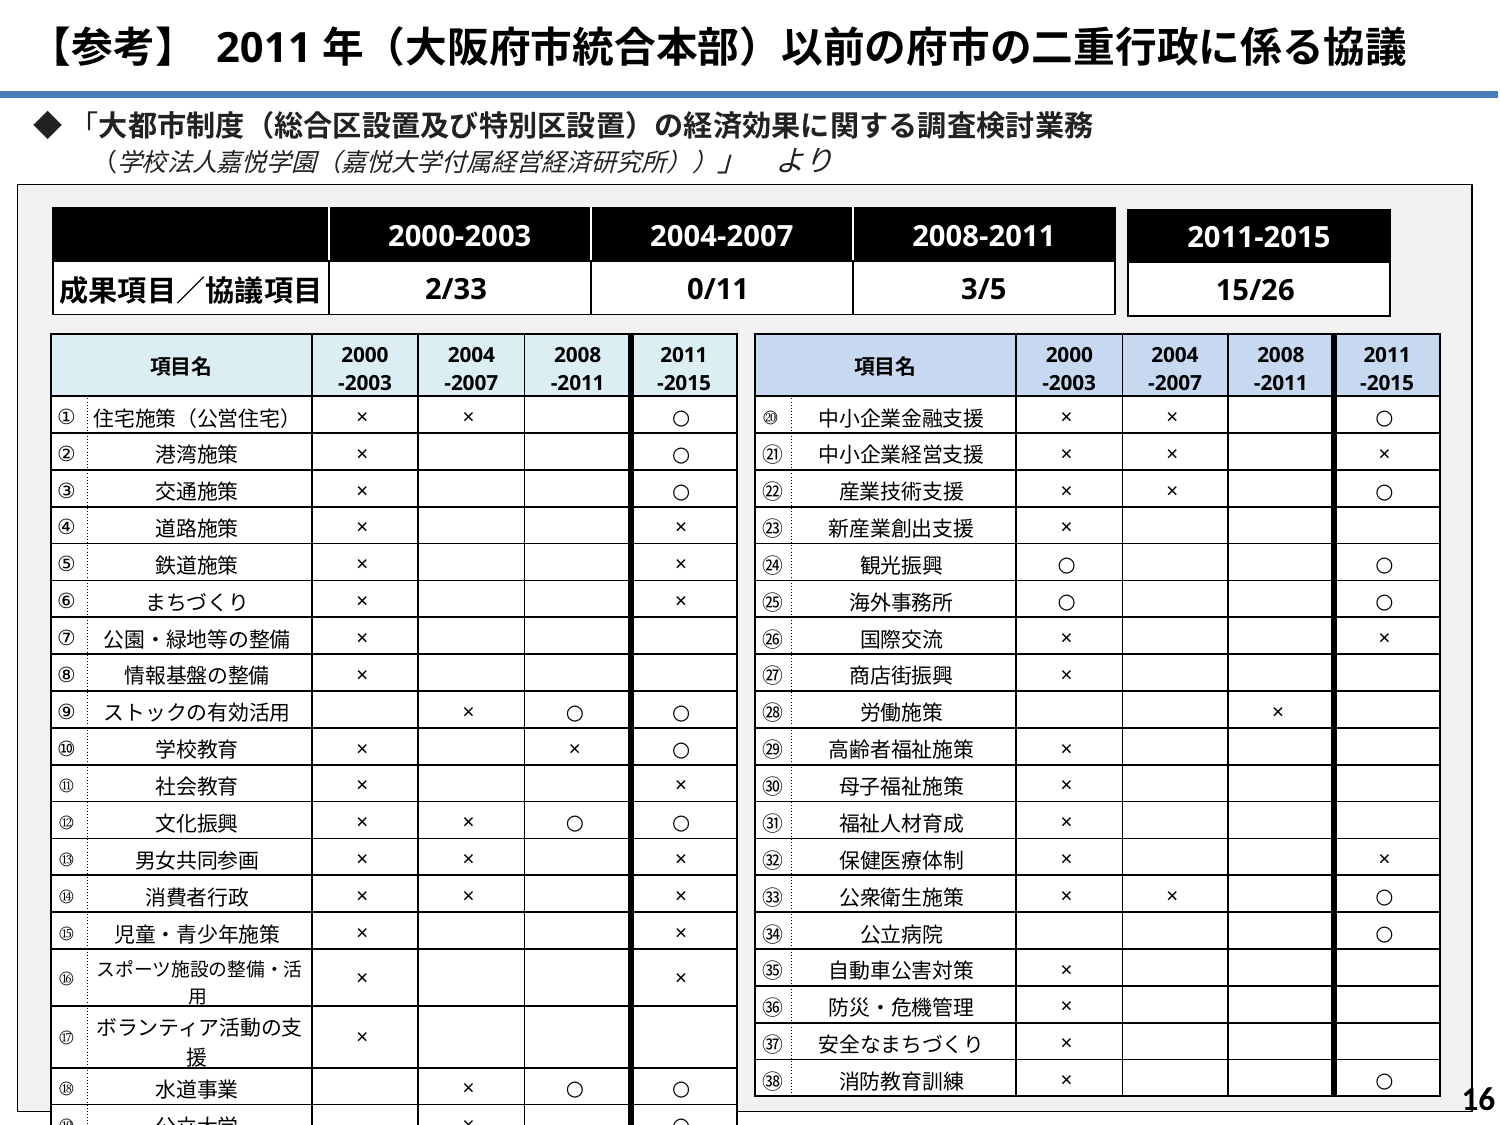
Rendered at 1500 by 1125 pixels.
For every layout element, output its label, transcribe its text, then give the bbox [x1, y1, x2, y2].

table_cell ⑨ [52, 692, 87, 727]
table_cell まちづくり [87, 581, 311, 616]
table_cell 母子福祉施策 [792, 766, 1015, 801]
table_cell ⑪ [52, 766, 87, 801]
table_cell × [634, 839, 736, 874]
table_cell [1123, 581, 1227, 616]
table_cell [1229, 729, 1331, 764]
table_cell × [1229, 692, 1331, 727]
table_cell [1229, 581, 1331, 616]
table_cell 中小企業経営支援 [792, 434, 1015, 469]
text_box ◆「大都市制度（総合区設置及び特別区設置）の経済効果に関する調査検討業務 （学校法人嘉悦学園（嘉悦大学付属経営経済研究所））」 より [27, 101, 1500, 184]
table_cell [1123, 950, 1227, 985]
table_cell [1229, 913, 1331, 948]
table_cell × [419, 1105, 524, 1125]
table_cell 自動車公害対策 [792, 950, 1015, 985]
table_cell [634, 655, 736, 690]
text_box 【参考】 2011年（大阪府市統合本部）以前の府市の二重行政に係る協議 [14, 19, 1491, 75]
table_cell × [634, 544, 736, 580]
table_cell ㉔ [756, 544, 792, 580]
table_header 2008 -2011 [525, 335, 628, 395]
table_cell 成果項目／協議項目 [54, 262, 328, 314]
table_cell ② [52, 434, 87, 469]
table_cell [1017, 913, 1122, 948]
table_cell [525, 766, 628, 801]
table_cell [1229, 802, 1331, 838]
table_cell × [313, 1007, 417, 1067]
table_cell × [1017, 1024, 1122, 1059]
table_cell [1123, 544, 1227, 580]
table_header 2004 -2007 [419, 335, 524, 395]
table_cell ○ [634, 1105, 736, 1125]
table_cell 鉄道施策 [87, 544, 311, 580]
table_cell ○ [1337, 581, 1439, 616]
table_cell [525, 581, 628, 616]
table_cell [1229, 839, 1331, 874]
table_cell ⑫ [52, 802, 87, 838]
table_cell [419, 913, 524, 948]
table_cell [1123, 618, 1227, 653]
table_cell [1123, 729, 1227, 764]
table_cell × [313, 655, 417, 690]
table_cell ○ [634, 471, 736, 506]
table_cell [634, 1007, 736, 1067]
table_cell [419, 655, 524, 690]
table_cell ㉜ [756, 839, 792, 874]
table_cell ○ [634, 1069, 736, 1104]
table_cell × [313, 508, 417, 543]
table_cell [525, 950, 628, 1005]
table_cell 文化振興 [87, 802, 311, 838]
table_cell ㉟ [756, 950, 792, 985]
table_cell [525, 434, 628, 469]
table_cell × [1017, 987, 1122, 1022]
table_cell ○ [634, 802, 736, 838]
slide_number 16 [1159, 1064, 1500, 1124]
table_header 2011-2015 [1129, 210, 1389, 262]
table_cell ① [52, 397, 87, 432]
table_cell ○ [1337, 544, 1439, 580]
table_cell × [419, 876, 524, 911]
table_cell [1229, 397, 1331, 432]
table_cell 公衆衛生施策 [792, 876, 1015, 911]
table_header 2008-2011 [854, 209, 1114, 260]
table_cell [1123, 913, 1227, 948]
table_cell ㉓ [756, 508, 792, 543]
table_cell × [1123, 471, 1227, 506]
table_cell ストックの有効活用 [87, 692, 311, 727]
table_cell 社会教育 [87, 766, 311, 801]
table_cell × [1017, 1060, 1122, 1095]
table_cell [1229, 471, 1331, 506]
table_cell 安全なまちづくり [792, 1024, 1015, 1059]
table_cell × [1017, 434, 1122, 469]
table_cell [419, 508, 524, 543]
table_cell ○ [1337, 397, 1439, 432]
table_cell [1337, 655, 1439, 690]
table_cell 高齢者福祉施策 [792, 729, 1015, 764]
table_cell × [634, 581, 736, 616]
table_cell ⑥ [52, 581, 87, 616]
table_cell × [1017, 618, 1122, 653]
table_cell ⑰ [52, 1007, 87, 1067]
table_cell ㉗ [756, 655, 792, 690]
table_cell ○ [634, 729, 736, 764]
table_cell × [1123, 397, 1227, 432]
table_cell × [313, 876, 417, 911]
table_cell [1337, 692, 1439, 727]
table_cell [1229, 950, 1331, 985]
table_cell ⑤ [52, 544, 87, 580]
table_cell ㉕ [756, 581, 792, 616]
table_cell [1123, 655, 1227, 690]
table_cell [1229, 434, 1331, 469]
table_cell 港湾施策 [87, 434, 311, 469]
table_cell [1123, 692, 1227, 727]
table_cell ○ [1337, 1060, 1439, 1095]
table_cell × [634, 508, 736, 543]
table_cell [419, 729, 524, 764]
table_cell 防災・危機管理 [792, 987, 1015, 1022]
table_header [54, 209, 328, 260]
table_header 2008 -2011 [1229, 335, 1331, 395]
table_cell ⑳ [756, 397, 792, 432]
table_cell ⑭ [52, 876, 87, 911]
table_cell [1229, 655, 1331, 690]
table_cell ㊳ [756, 1060, 792, 1095]
table_cell ○ [1017, 581, 1122, 616]
table_cell ㉛ [756, 802, 792, 838]
table_cell × [1017, 508, 1122, 543]
table_cell [525, 839, 628, 874]
table_cell × [1017, 802, 1122, 838]
table_cell ○ [634, 692, 736, 727]
table_cell ○ [525, 692, 628, 727]
table_cell [1229, 1024, 1331, 1059]
table_cell × [1017, 655, 1122, 690]
table_cell ㉚ [756, 766, 792, 801]
table_cell × [419, 839, 524, 874]
table_cell [1229, 618, 1331, 653]
table_cell ○ [634, 434, 736, 469]
table_cell [1337, 766, 1439, 801]
table_cell [1123, 1024, 1227, 1059]
table_cell [525, 618, 628, 653]
table_cell 道路施策 [87, 508, 311, 543]
table_cell × [634, 766, 736, 801]
table_cell × [525, 729, 628, 764]
table_cell [525, 876, 628, 911]
table_cell 公立大学 [87, 1105, 311, 1125]
table_cell ⑮ [52, 913, 87, 948]
table_cell [419, 766, 524, 801]
table_cell × [313, 471, 417, 506]
table_cell [525, 544, 628, 580]
table_cell 情報基盤の整備 [87, 655, 311, 690]
table_cell 観光振興 [792, 544, 1015, 580]
table_cell ㉑ [756, 434, 792, 469]
table_cell [525, 471, 628, 506]
table_cell ③ [52, 471, 87, 506]
table_cell × [1017, 876, 1122, 911]
table_cell × [313, 618, 417, 653]
table_header 2011 ‐2015 [634, 335, 736, 395]
table_cell ㊱ [756, 987, 792, 1022]
table_cell [1229, 544, 1331, 580]
table_cell [1337, 508, 1439, 543]
table_cell × [419, 1069, 524, 1104]
table_header 2000 -2003 [313, 335, 417, 395]
table_cell × [313, 766, 417, 801]
table_cell ⑯ [52, 950, 87, 1005]
table_cell 労働施策 [792, 692, 1015, 727]
table_cell 住宅施策（公営住宅） [87, 397, 311, 432]
table_cell 学校教育 [87, 729, 311, 764]
table_header 2004-2007 [592, 209, 852, 260]
table_cell × [313, 544, 417, 580]
table_cell ○ [1337, 876, 1439, 911]
table_cell [1337, 987, 1439, 1022]
table_cell 2/33 [330, 262, 590, 314]
table_cell [313, 1105, 417, 1125]
table_cell 国際交流 [792, 618, 1015, 653]
table_cell 3/5 [854, 262, 1114, 314]
table_cell × [1337, 618, 1439, 653]
table_cell × [634, 950, 736, 1005]
table_cell [1229, 987, 1331, 1022]
table_cell ⑦ [52, 618, 87, 653]
table_cell [1337, 1024, 1439, 1059]
table_cell × [419, 692, 524, 727]
table_cell × [1123, 876, 1227, 911]
table_cell [1017, 692, 1122, 727]
table_cell × [1337, 839, 1439, 874]
table_cell 公立病院 [792, 913, 1015, 948]
table_cell × [1337, 434, 1439, 469]
table_header 項目名 [52, 335, 311, 395]
table_cell [419, 581, 524, 616]
table_cell ㉖ [756, 618, 792, 653]
table_cell × [634, 913, 736, 948]
table_header 2000-2003 [330, 209, 590, 260]
table_cell ボランティア活動の支援 [87, 1007, 311, 1067]
table_cell 商店街振興 [792, 655, 1015, 690]
table_cell ㊲ [756, 1024, 792, 1059]
table_cell 児童・青少年施策 [87, 913, 311, 948]
table_cell ㉝ [756, 876, 792, 911]
table_cell 水道事業 [87, 1069, 311, 1104]
table_cell [525, 508, 628, 543]
table_cell [525, 1105, 628, 1125]
table_cell × [1017, 397, 1122, 432]
table_cell ㉙ [756, 729, 792, 764]
table_cell × [419, 802, 524, 838]
table_cell 消費者行政 [87, 876, 311, 911]
table_cell [1229, 508, 1331, 543]
table_cell × [313, 397, 417, 432]
table_cell [1123, 802, 1227, 838]
table_cell [1123, 987, 1227, 1022]
table_header 2011 ‐2015 [1337, 335, 1439, 395]
table_header 2004 -2007 [1123, 335, 1227, 395]
table_cell [1229, 766, 1331, 801]
table_cell [1123, 1060, 1227, 1095]
table_cell × [1017, 766, 1122, 801]
table_cell 交通施策 [87, 471, 311, 506]
table_cell [1229, 1060, 1331, 1095]
table_cell ○ [1337, 471, 1439, 506]
table_cell ⑩ [52, 729, 87, 764]
table_cell ④ [52, 508, 87, 543]
table_cell [525, 1007, 628, 1067]
table_cell [1337, 950, 1439, 985]
table_cell ○ [525, 1069, 628, 1104]
table_cell [313, 1069, 417, 1104]
table_cell × [313, 434, 417, 469]
table_cell × [1017, 471, 1122, 506]
table_cell ⑬ [52, 839, 87, 874]
table_cell [634, 618, 736, 653]
table_cell 福祉人材育成 [792, 802, 1015, 838]
table_cell [419, 950, 524, 1005]
table_cell [1123, 766, 1227, 801]
table_cell 保健医療体制 [792, 839, 1015, 874]
table_cell ⑱ [52, 1069, 87, 1104]
table_cell 海外事務所 [792, 581, 1015, 616]
table_cell [419, 471, 524, 506]
table_cell × [313, 729, 417, 764]
table_cell [313, 692, 417, 727]
table_cell ○ [634, 397, 736, 432]
table_cell [1337, 729, 1439, 764]
table_cell 男女共同参画 [87, 839, 311, 874]
table_cell × [419, 397, 524, 432]
table_cell × [1017, 950, 1122, 985]
table_cell [1123, 508, 1227, 543]
table_cell × [634, 876, 736, 911]
table_cell スポーツ施設の整備・活用 [87, 950, 311, 1005]
table_cell × [1123, 434, 1227, 469]
table_cell [419, 544, 524, 580]
table_cell [419, 434, 524, 469]
table_cell 0/11 [592, 262, 852, 314]
table_cell ㉘ [756, 692, 792, 727]
table_cell ○ [525, 802, 628, 838]
table_cell ㉞ [756, 913, 792, 948]
table_cell [525, 397, 628, 432]
table_cell 新産業創出支援 [792, 508, 1015, 543]
table_cell ○ [1337, 913, 1439, 948]
table_cell [525, 655, 628, 690]
table_cell ㉒ [756, 471, 792, 506]
table_cell ⑧ [52, 655, 87, 690]
table_cell ⑲ [52, 1105, 87, 1125]
table_header 項目名 [756, 335, 1015, 395]
table_cell × [313, 581, 417, 616]
table_header 2000 -2003 [1017, 335, 1122, 395]
table_cell × [313, 950, 417, 1005]
text_box [16, 182, 1474, 1114]
table_cell [1123, 839, 1227, 874]
table_cell ○ [1017, 544, 1122, 580]
table_cell [1337, 802, 1439, 838]
table_cell [419, 618, 524, 653]
table_cell [419, 1007, 524, 1067]
table_cell × [313, 839, 417, 874]
table_cell 15/26 [1129, 263, 1389, 315]
table_cell 消防教育訓練 [792, 1060, 1015, 1095]
table_cell [1229, 876, 1331, 911]
table_cell × [1017, 839, 1122, 874]
table_cell × [1017, 729, 1122, 764]
table_cell 公園・緑地等の整備 [87, 618, 311, 653]
table_cell × [313, 802, 417, 838]
table_cell × [313, 913, 417, 948]
table_cell 中小企業金融支援 [792, 397, 1015, 432]
table_cell 産業技術支援 [792, 471, 1015, 506]
table_cell [525, 913, 628, 948]
